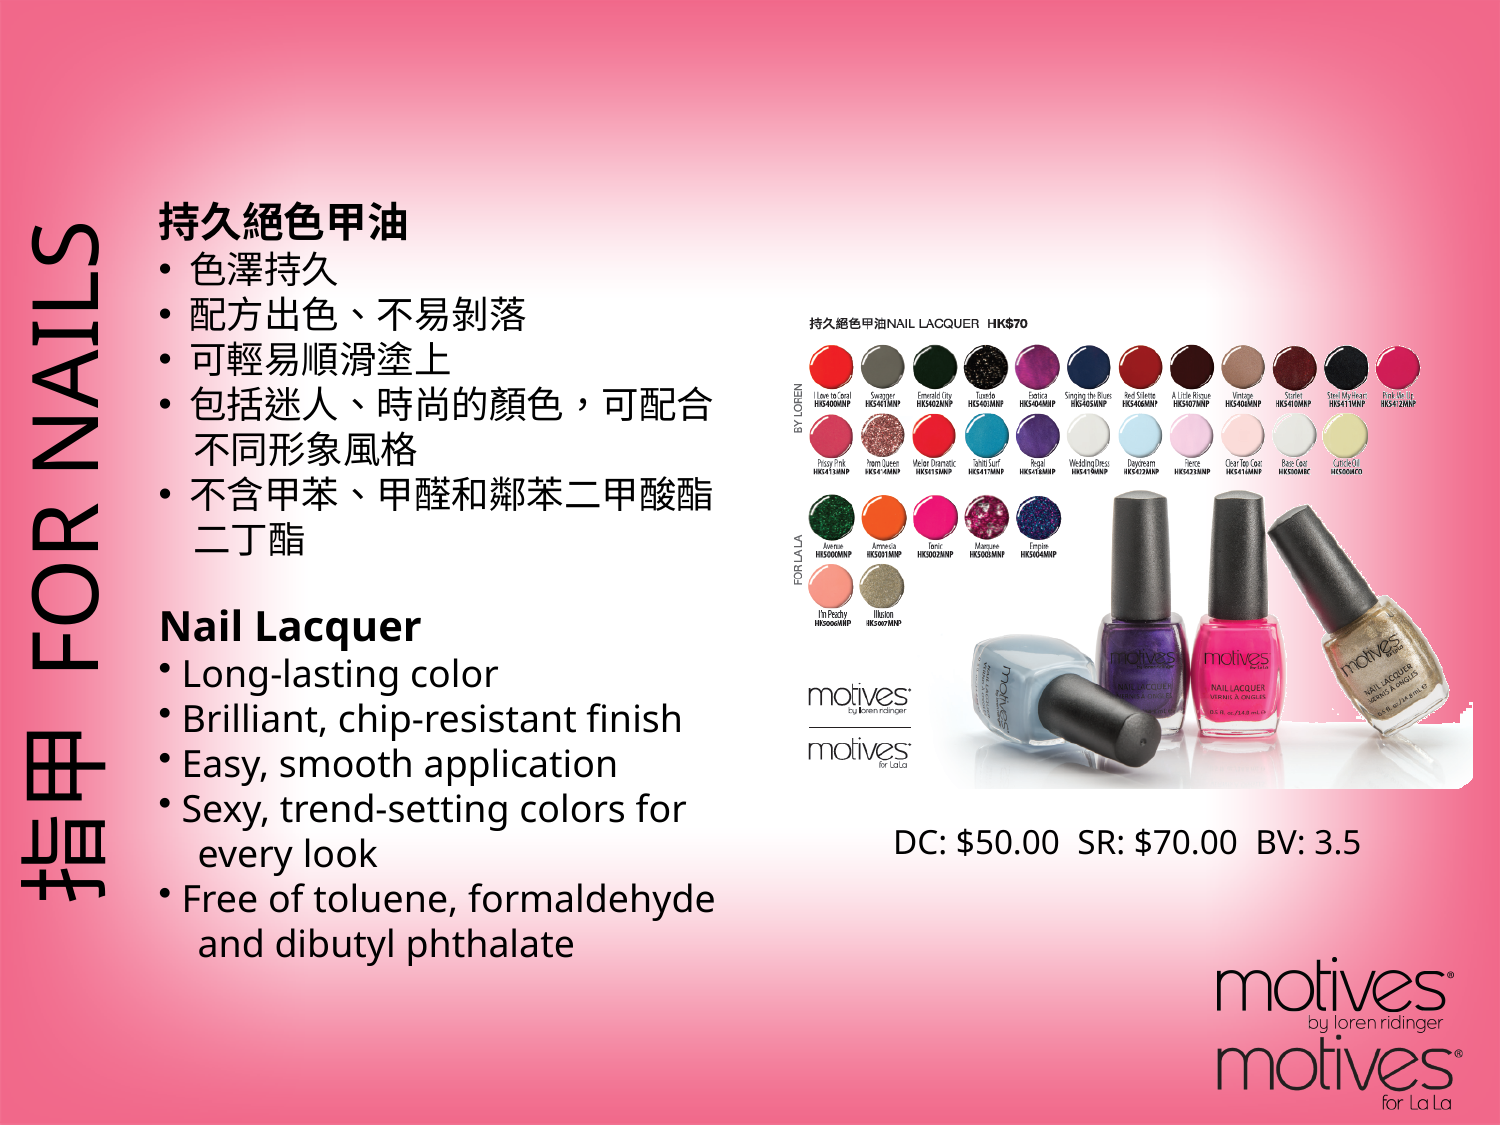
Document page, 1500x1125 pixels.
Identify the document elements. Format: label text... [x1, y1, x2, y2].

text_box 指甲 FOR NAILS [0, 0, 125, 1125]
text_box Nail Lacquer Long-lasting color Brilliant, chip-resistant finish Easy, smooth application Sexy, trend-setting colors for every look Free of toluene, formaldehyde and dibutyl phthalate [143, 592, 786, 972]
text_box DC: $50.00 SR: $70.00 BV: 3.5 [878, 814, 1462, 869]
picture [125, 0, 1500, 1125]
text_box 持久絕色甲油 色澤持久 配方出色、不易剝落 可輕易順滑塗上 包括迷人、時尚的顏色，可配合 不同形象風格 不含甲苯、甲醛和鄰苯二甲酸酯 二丁酯 [143, 188, 752, 569]
